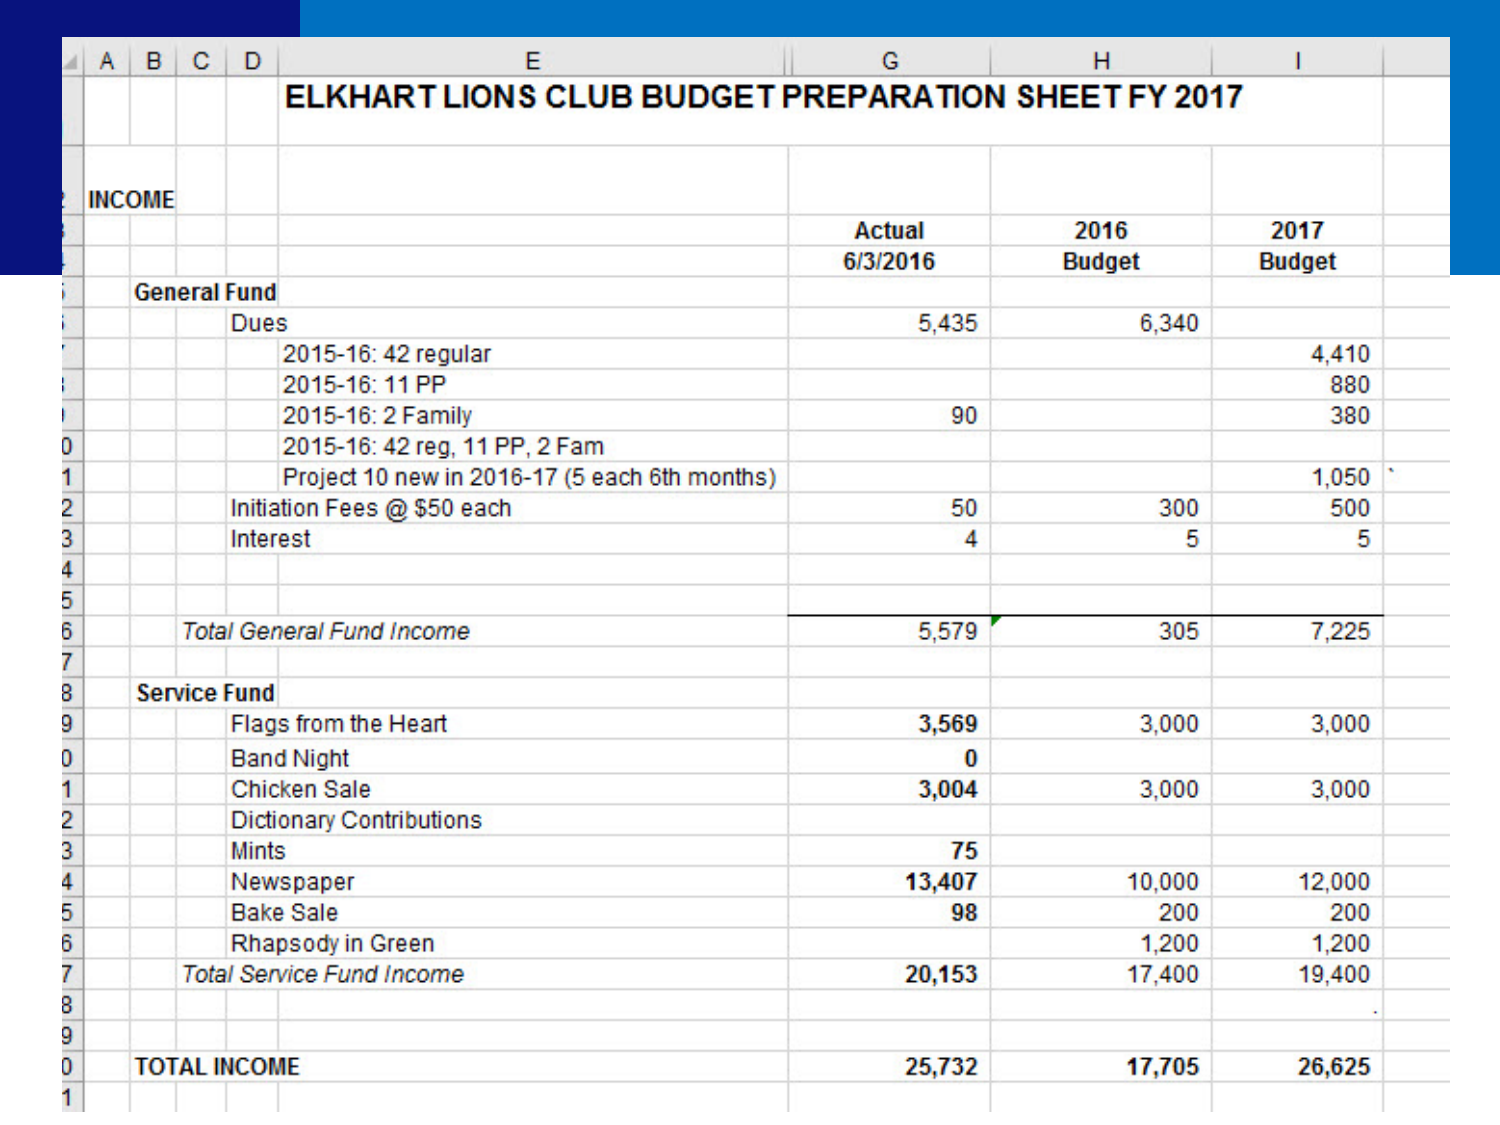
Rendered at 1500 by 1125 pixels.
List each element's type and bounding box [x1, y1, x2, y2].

picture [62, 37, 1451, 1112]
